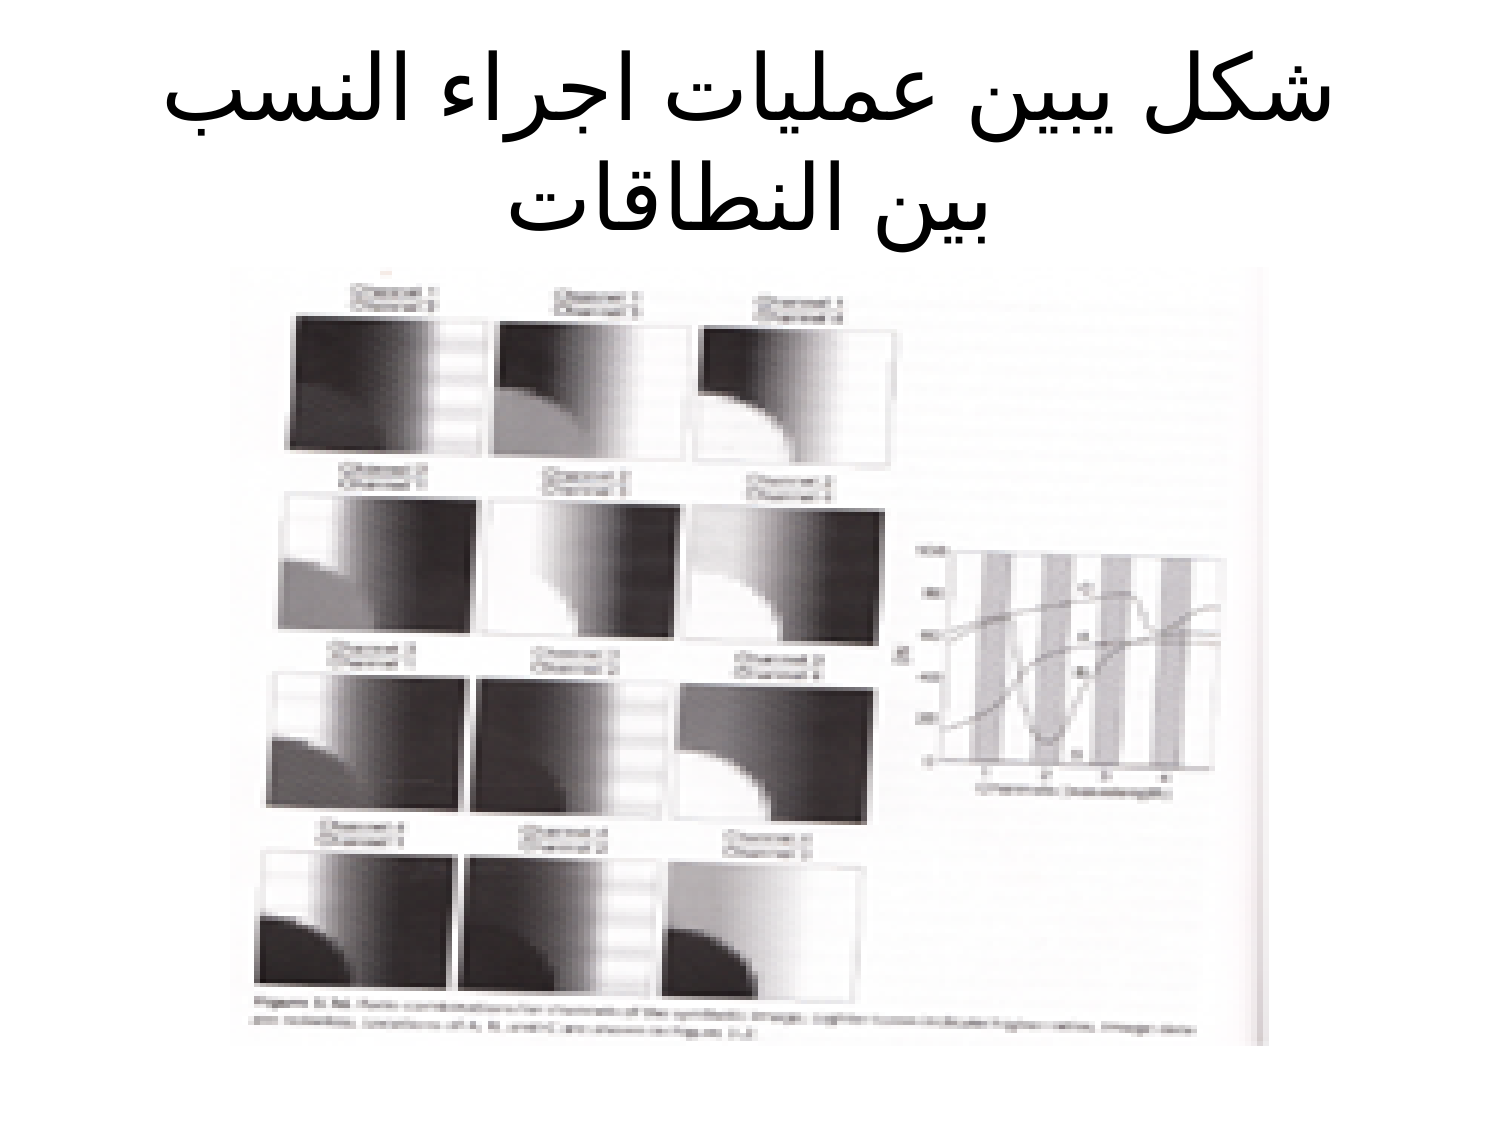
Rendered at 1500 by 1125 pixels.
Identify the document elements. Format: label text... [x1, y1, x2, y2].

title شكل يبين عمليات اجراء النسب بين النطاقات [75, 45, 1425, 233]
picture [229, 266, 1294, 1071]
